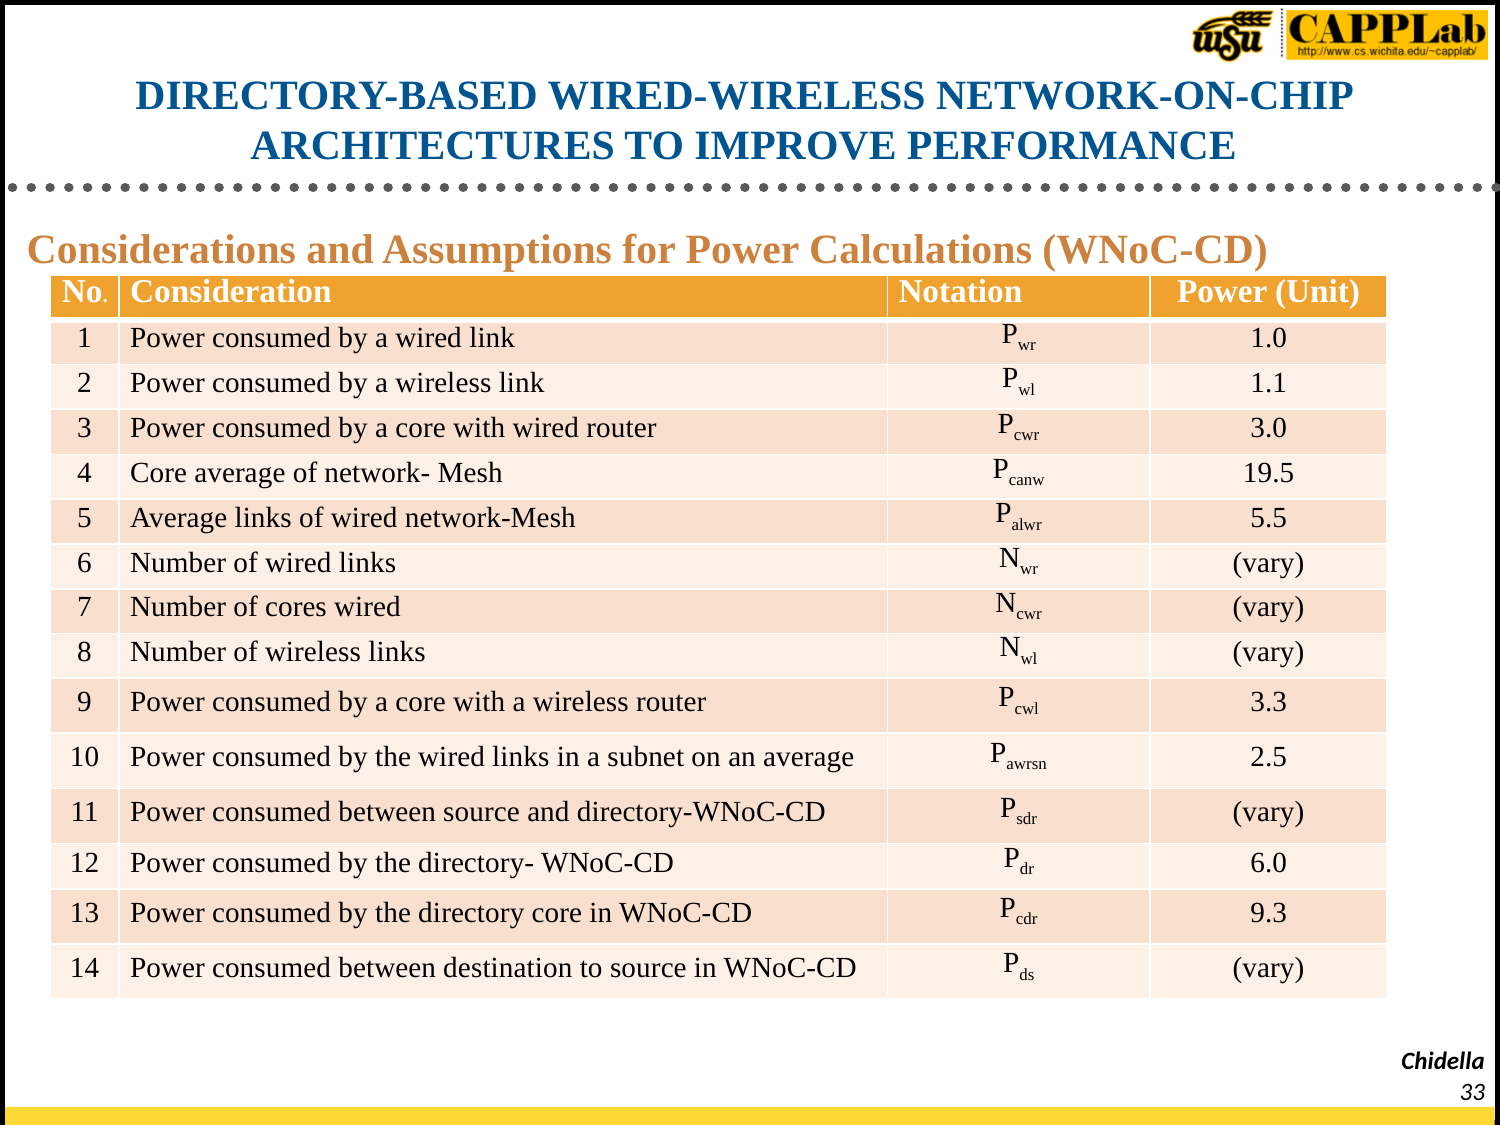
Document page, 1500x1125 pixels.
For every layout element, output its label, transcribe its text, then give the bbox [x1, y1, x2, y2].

title DIRECTORY-BASED WIRED-WIRELESS NETWORK-ON-CHIP ARCHITECTURES TO IMPROVE PERFORMANCE [37, 62, 1451, 176]
table_cell Pwl [888, 365, 1149, 408]
table_cell Power consumed by a core with a wireless router [120, 679, 887, 732]
table_cell Number of cores wired [120, 590, 887, 633]
table_cell Power consumed by the directory- WNoC-CD [120, 844, 887, 888]
table_cell Power consumed between source and directory-WNoC-CD [120, 789, 887, 843]
table_cell Power consumed between destination to source in WNoC-CD [120, 945, 887, 998]
table_header Consideration [120, 276, 887, 317]
table_cell 9 [51, 679, 118, 732]
table_cell Nwr [888, 545, 1149, 588]
table_cell (vary) [1151, 545, 1386, 588]
table_cell Ncwr [888, 590, 1149, 633]
table_cell 9.3 [1151, 890, 1386, 943]
table_cell 4 [51, 455, 118, 498]
table_cell 2 [51, 365, 118, 408]
table_cell Palwr [888, 500, 1149, 543]
table_cell 5 [51, 500, 118, 543]
table_cell Power consumed by a core with wired router [120, 410, 887, 454]
table_cell Nwl [888, 634, 1149, 677]
table_cell Pdr [888, 844, 1149, 888]
table_cell Power consumed by the wired links in a subnet on an average [120, 734, 887, 788]
table_cell Pcanw [888, 455, 1149, 498]
table_cell 19.5 [1151, 455, 1386, 498]
table_cell 2.5 [1151, 734, 1386, 788]
table_cell Pawrsn [888, 734, 1149, 788]
table_cell (vary) [1151, 634, 1386, 677]
table_cell 3.0 [1151, 410, 1386, 454]
table_cell 1.1 [1151, 365, 1386, 408]
table_cell 5.5 [1151, 500, 1386, 543]
table_cell Number of wired links [120, 545, 887, 588]
table_header Notation [888, 276, 1149, 317]
table_header No. [51, 276, 118, 317]
table_cell Psdr [888, 789, 1149, 843]
table_cell Core average of network- Mesh [120, 455, 887, 498]
table_cell 10 [51, 734, 118, 788]
table_cell 6 [51, 545, 118, 588]
list Considerations and Assumptions for Power Calculations (WNoC-CD) [11, 219, 1477, 1038]
picture [1192, 8, 1488, 63]
table_cell Power consumed by a wireless link [120, 365, 887, 408]
table_cell Pcwr [888, 410, 1149, 454]
table_cell Pds [888, 945, 1149, 998]
table_cell 7 [51, 590, 118, 633]
table_cell 3 [51, 410, 118, 454]
table_cell Number of wireless links [120, 634, 887, 677]
table_cell 6.0 [1151, 844, 1386, 888]
table_cell 1 [51, 323, 118, 364]
table_cell (vary) [1151, 590, 1386, 633]
table_cell 13 [51, 890, 118, 943]
table_cell 8 [51, 634, 118, 677]
table_cell 3.3 [1151, 679, 1386, 732]
table_cell Pcwl [888, 679, 1149, 732]
table_cell Pwr [888, 323, 1149, 364]
table_cell 1.0 [1151, 323, 1386, 364]
table_cell 14 [51, 945, 118, 998]
table_cell 11 [51, 789, 118, 843]
table_cell Pcdr [888, 890, 1149, 943]
table_cell Power consumed by the directory core in WNoC-CD [120, 890, 887, 943]
table_cell Average links of wired network-Mesh [120, 500, 887, 543]
table_cell (vary) [1151, 945, 1386, 998]
table_cell 12 [51, 844, 118, 888]
table_cell Power consumed by a wired link [120, 323, 887, 364]
table_header Power (Unit) [1151, 276, 1386, 317]
table_cell (vary) [1151, 789, 1386, 843]
